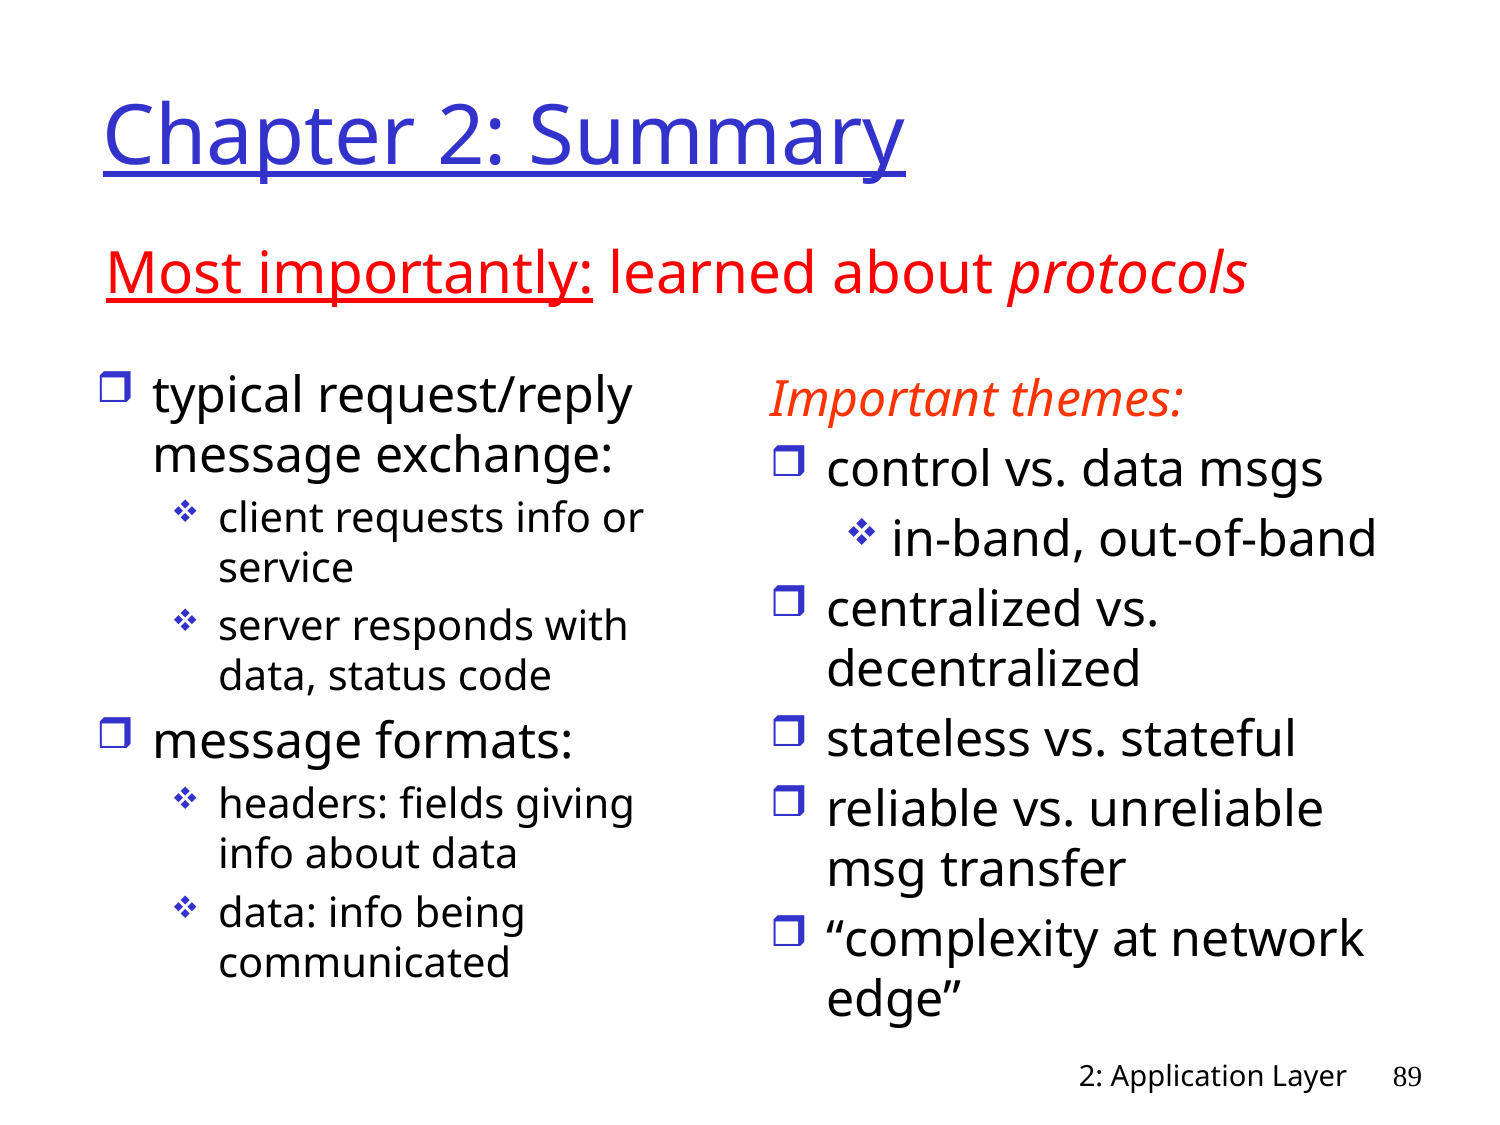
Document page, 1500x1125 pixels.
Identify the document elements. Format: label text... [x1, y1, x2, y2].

title Chapter 2: Summary [87, 37, 1363, 226]
list Most importantly: learned about protocols [90, 227, 1335, 340]
list typical request/reply message exchange: client requests info or service server responds with data, status code message formats: headers: fields giving info about data data: info being communicated [80, 354, 707, 959]
footer 2: Application Layer [887, 1049, 1362, 1125]
slide_number 89 [1362, 1049, 1438, 1125]
text_box Important themes: control vs. data msgs in-band, out-of-band centralized vs. decentralized stateless vs. stateful reliable vs. unreliable msg transfer “complexity at network edge” [755, 358, 1406, 962]
